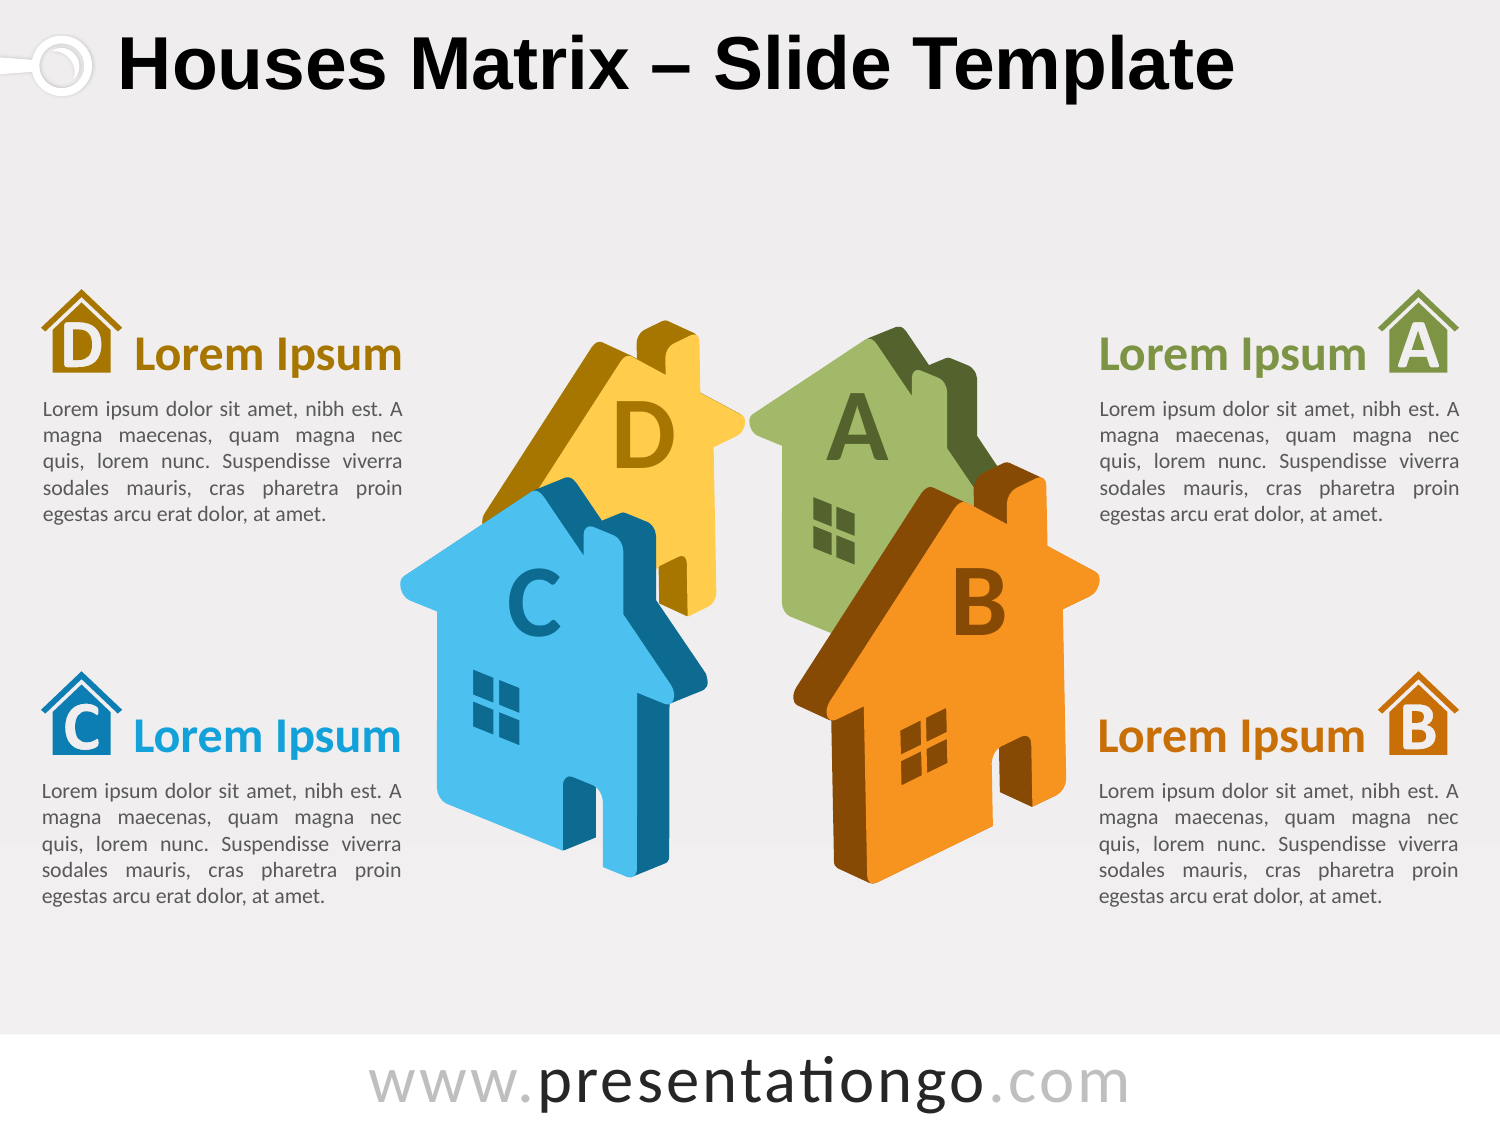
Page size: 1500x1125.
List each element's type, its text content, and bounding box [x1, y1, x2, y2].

text_box [1395, 671, 1442, 693]
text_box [40, 693, 403, 918]
text_box [58, 289, 105, 311]
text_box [400, 320, 1100, 884]
text_box [58, 671, 105, 693]
title Houses Matrix – Slide Template [103, 17, 1397, 139]
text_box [1098, 311, 1460, 536]
text_box [1395, 289, 1442, 311]
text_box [41, 311, 404, 536]
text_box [1097, 693, 1459, 918]
